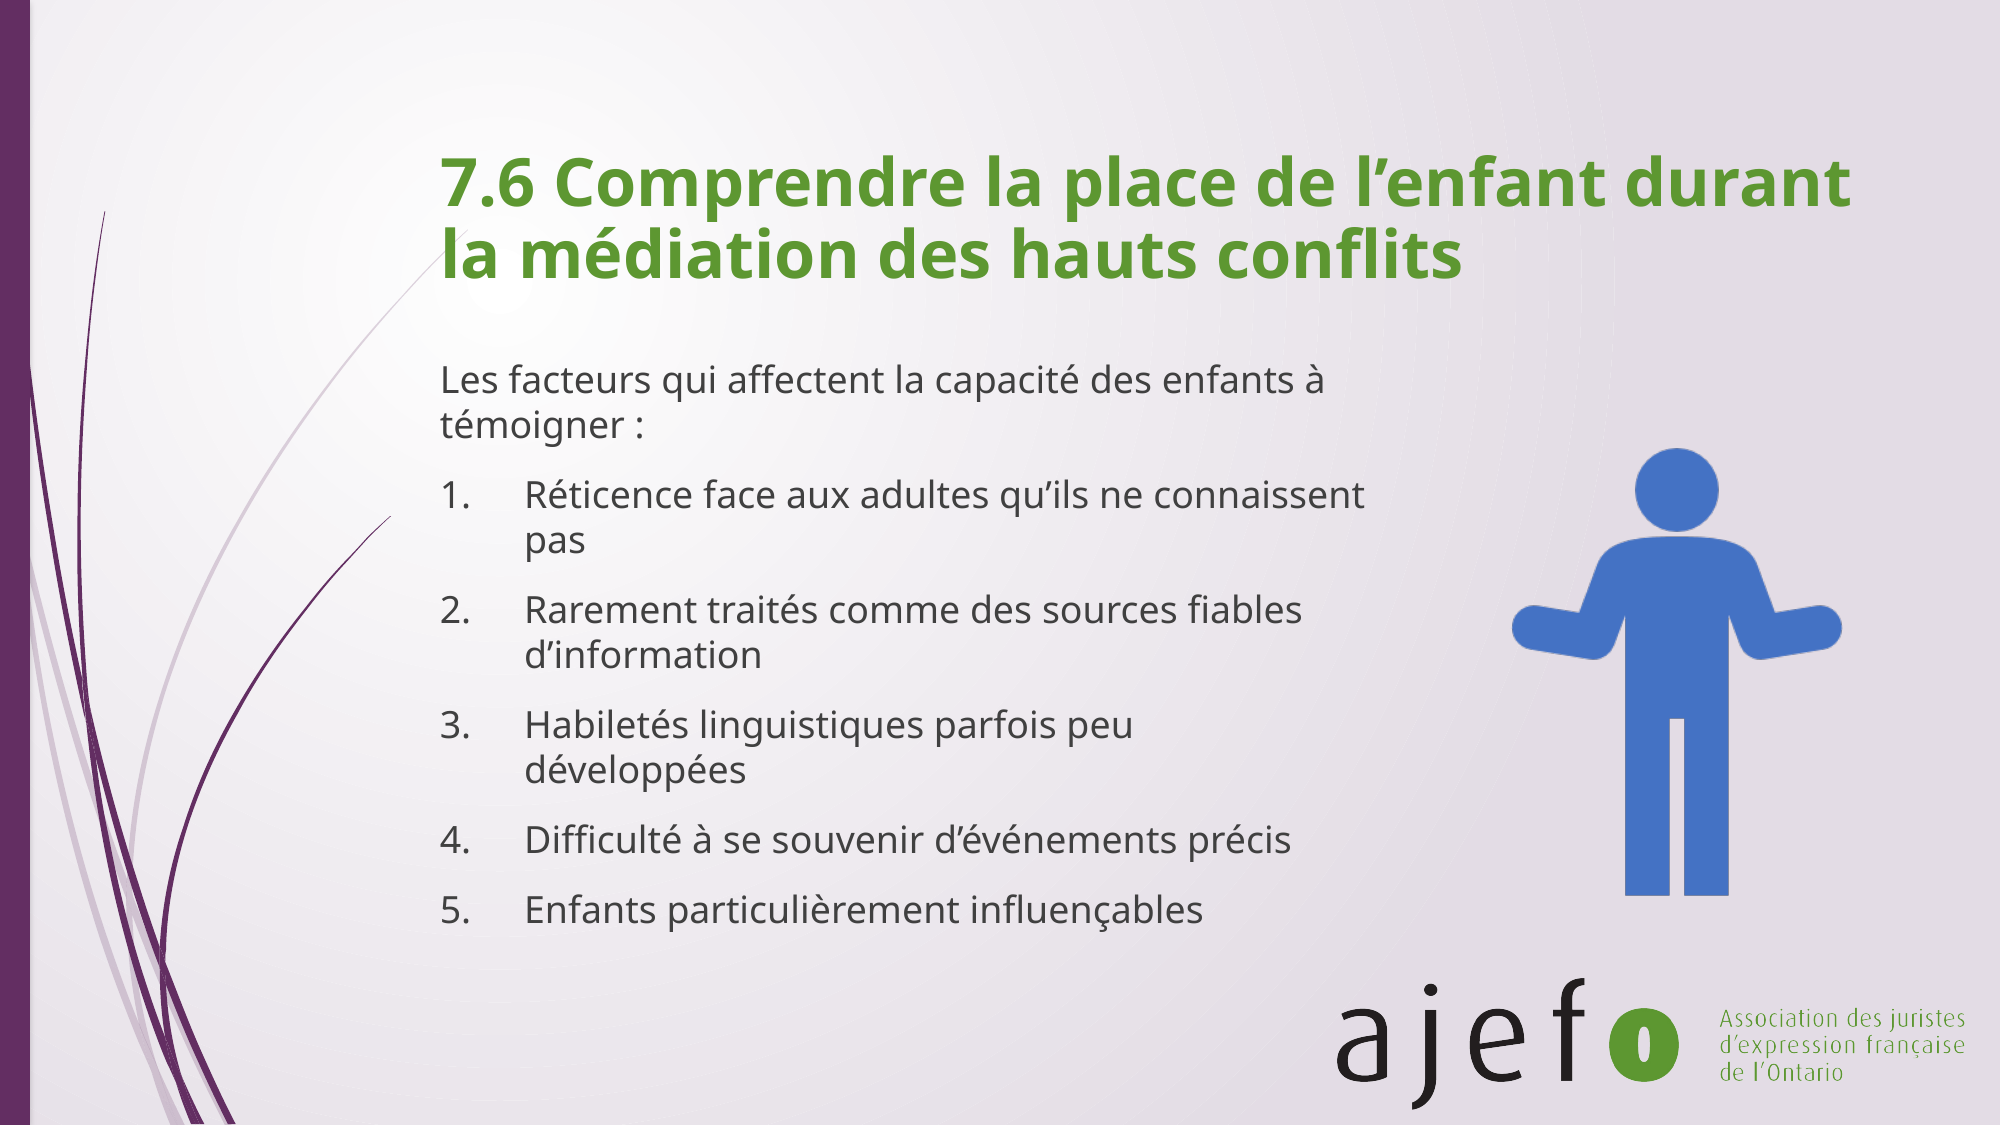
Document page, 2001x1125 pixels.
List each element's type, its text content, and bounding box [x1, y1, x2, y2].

title 7.6 Comprendre la place de l’enfant durant la médiation des hauts conflits [425, 141, 1888, 313]
list Les facteurs qui affectent la capacité des enfants à témoigner : Réticence face aux adultes qu’ils ne connaissent pas Rarement traités comme des sources fiables d’information Habiletés linguistiques parfois peu développées Difficulté à se souvenir d’événements précis Enfants particulièrement influençables [424, 348, 1382, 970]
picture [1334, 975, 1968, 1111]
picture [1441, 435, 1914, 908]
